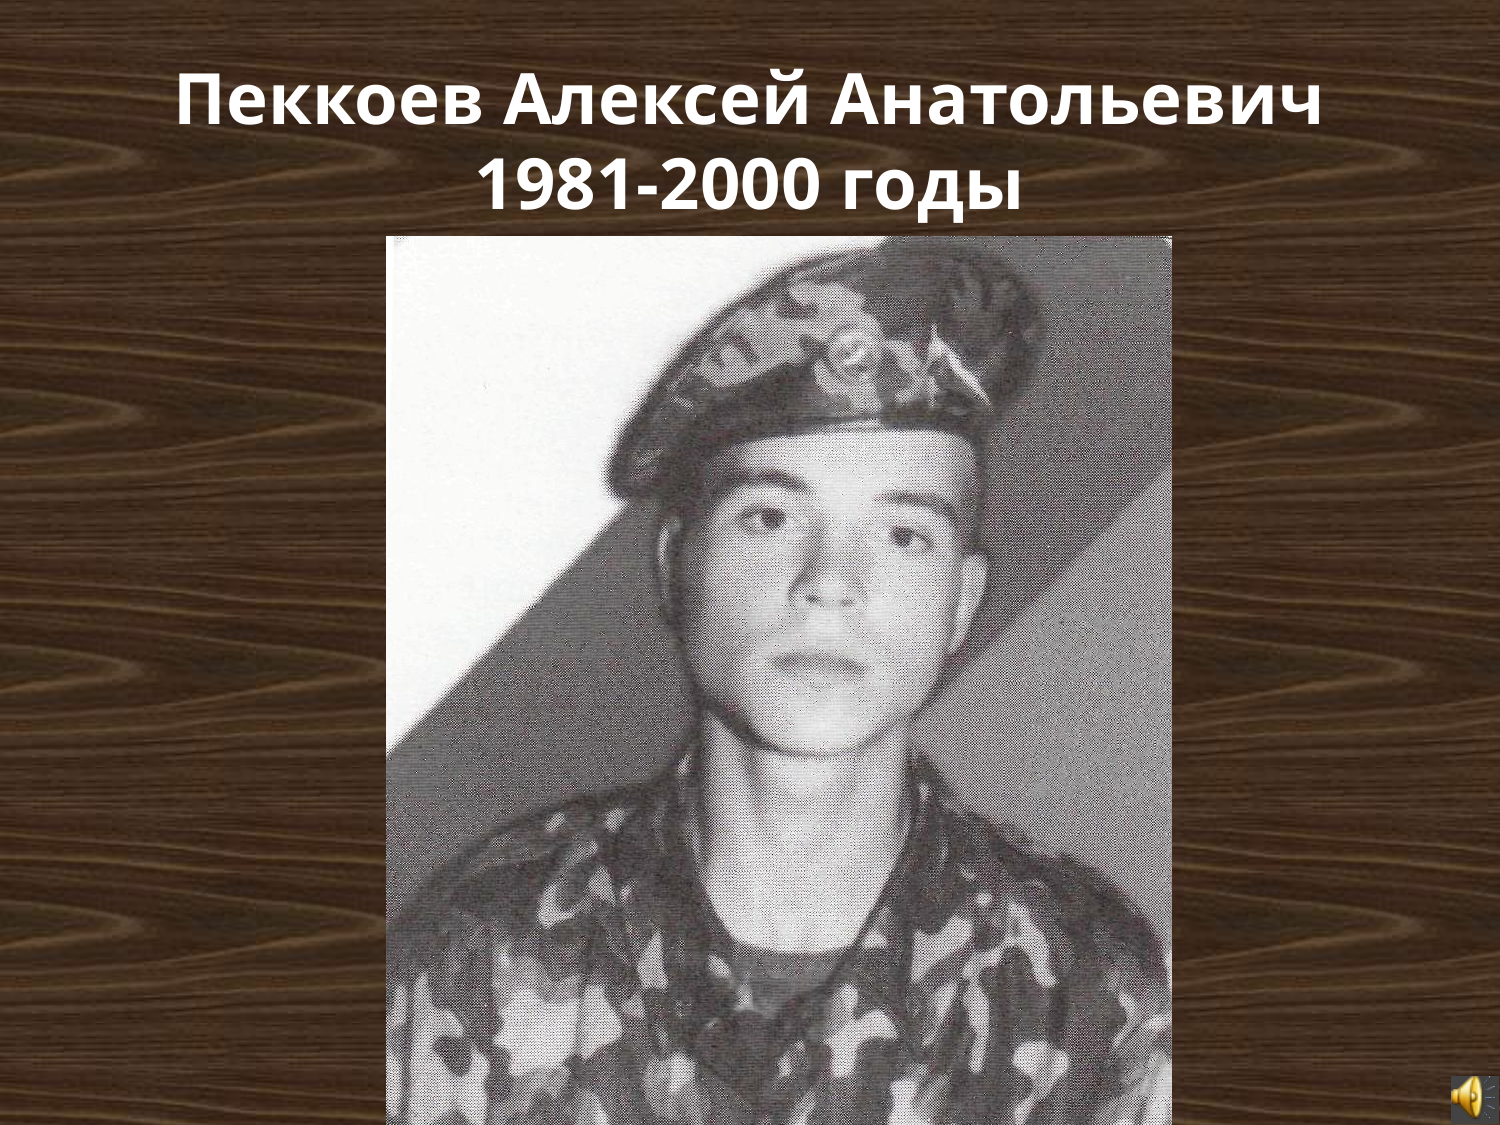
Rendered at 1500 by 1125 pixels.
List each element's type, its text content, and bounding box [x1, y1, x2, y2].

picture [0, 0, 1500, 1125]
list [386, 236, 1173, 1125]
title Пеккоев Алексей Анатольевич 1981-2000 годы [75, 45, 1425, 233]
